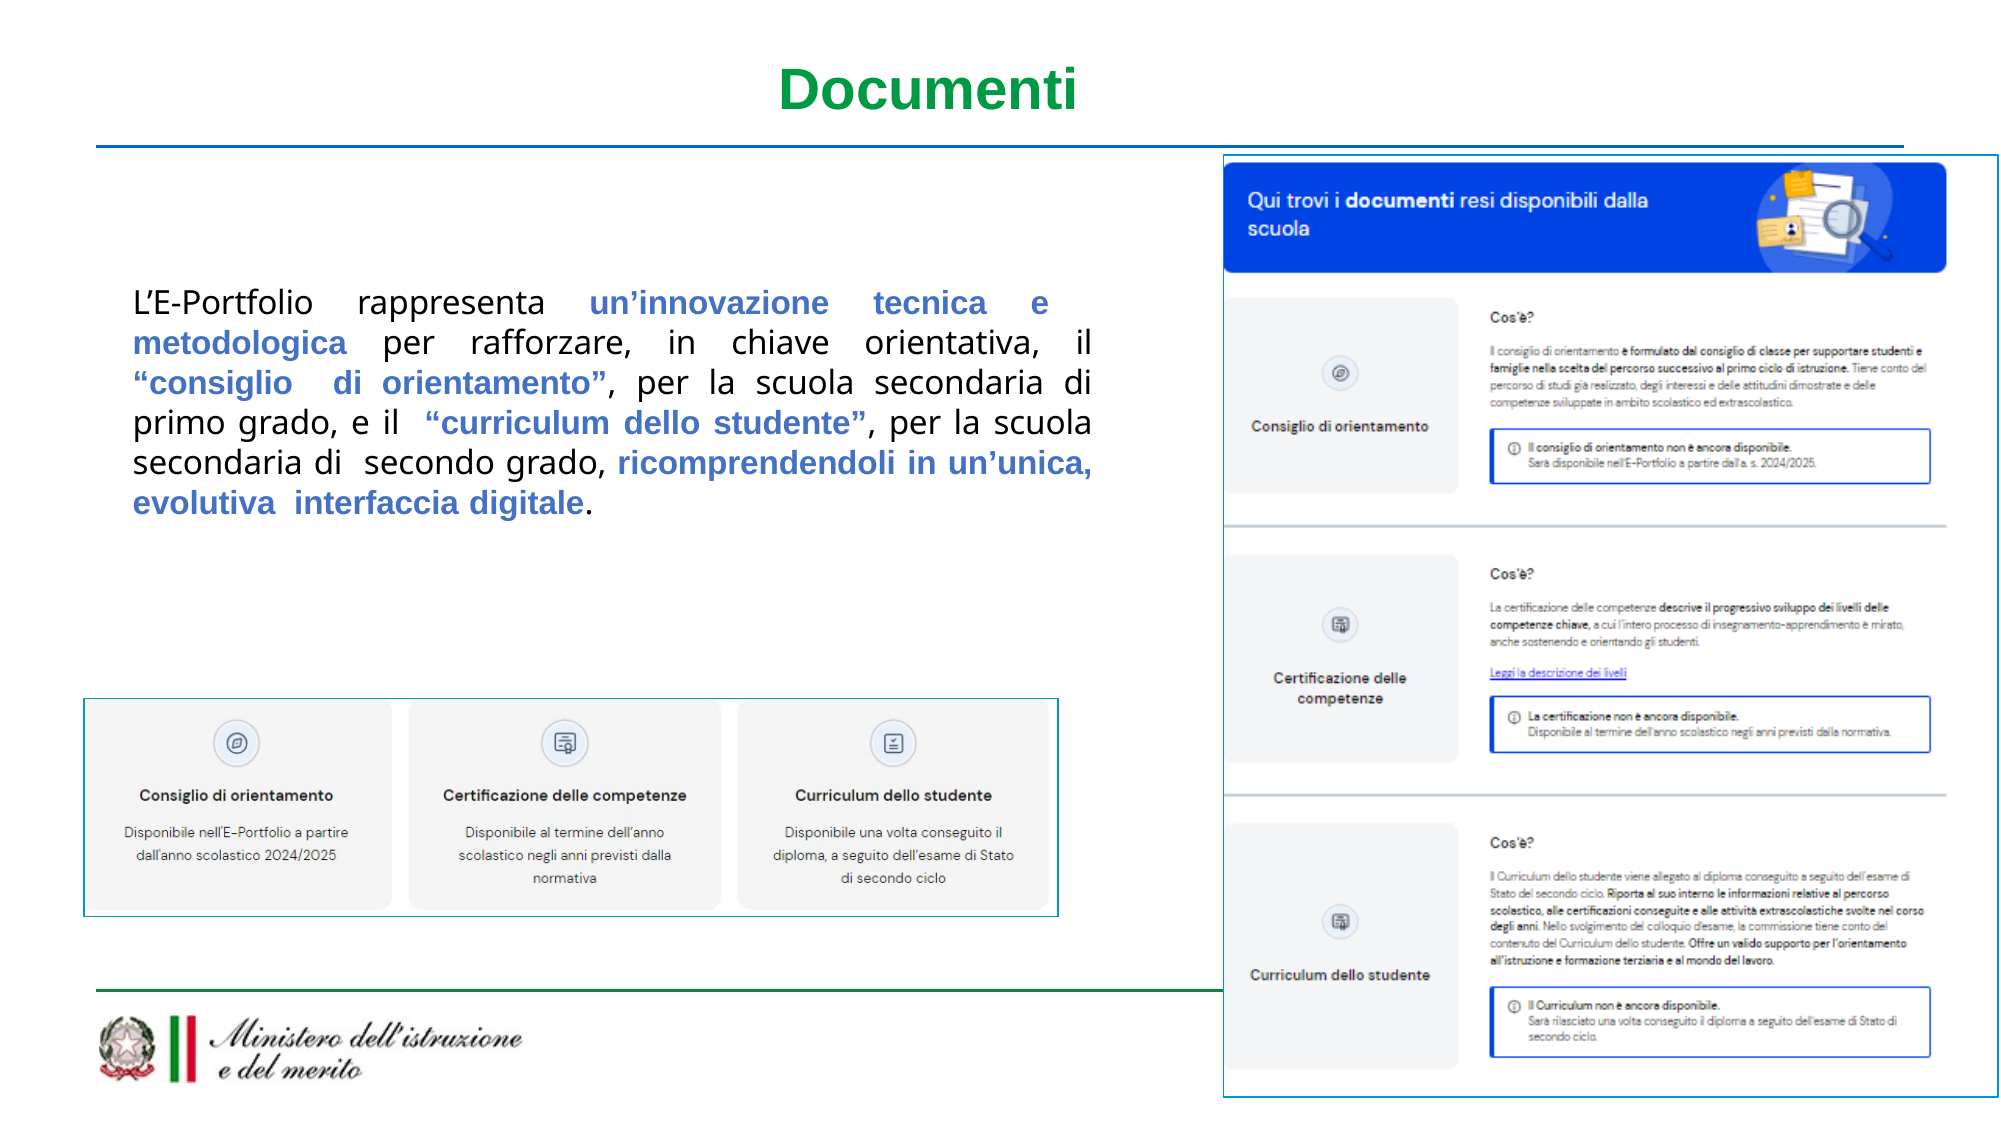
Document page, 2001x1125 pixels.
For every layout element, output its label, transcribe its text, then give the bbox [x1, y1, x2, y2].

title Documenti [776, 49, 1082, 239]
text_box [1222, 154, 2000, 1099]
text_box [82, 697, 1060, 918]
picture [99, 1015, 523, 1083]
text_box L’E-Portfolio rappresenta un’innovazione tecnica e metodologica per rafforzare, in chiave orientativa, il “consiglio di orientamento”, per la scuola secondaria di primo grado, e il “curriculum dello studente”, per la scuola secondaria di secondo grado, ricomprendendoli in un’unica, evolutiva interfaccia digitale. [130, 279, 1094, 521]
